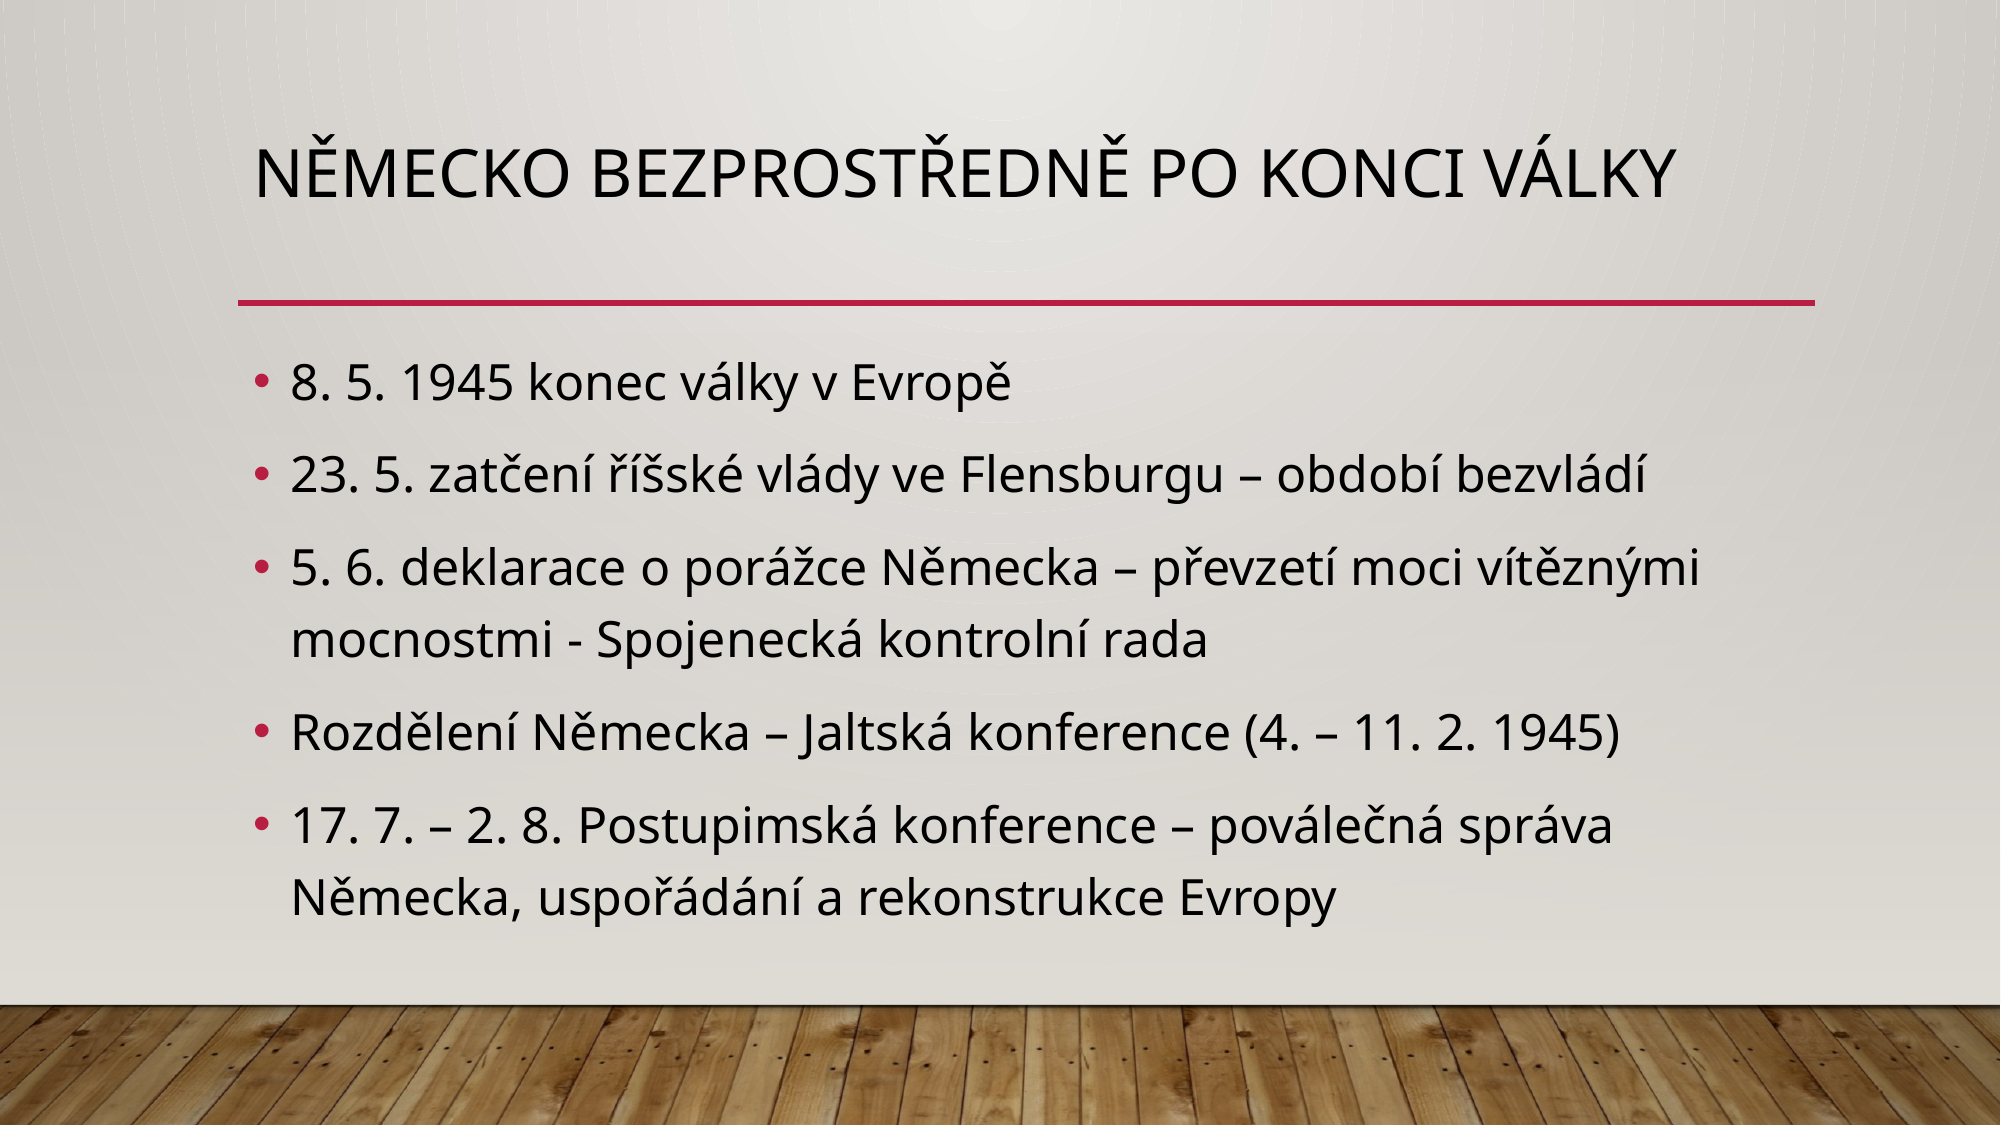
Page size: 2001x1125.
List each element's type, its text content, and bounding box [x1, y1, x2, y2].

list 8. 5. 1945 konec války v Evropě 23. 5. zatčení říšské vlády ve Flensburgu – období bezvládí 5. 6. deklarace o porážce Německa – převzetí moci vítěznými mocnostmi - Spojenecká kontrolní rada Rozdělení Německa – Jaltská konference (4. – 11. 2. 1945) 17. 7. – 2. 8. Postupimská konference – poválečná správa Německa, uspořádání a rekonstrukce Evropy [238, 330, 1814, 1063]
title Německo bezprostředně po konci války [238, 131, 1814, 305]
picture [0, 1005, 2000, 1125]
